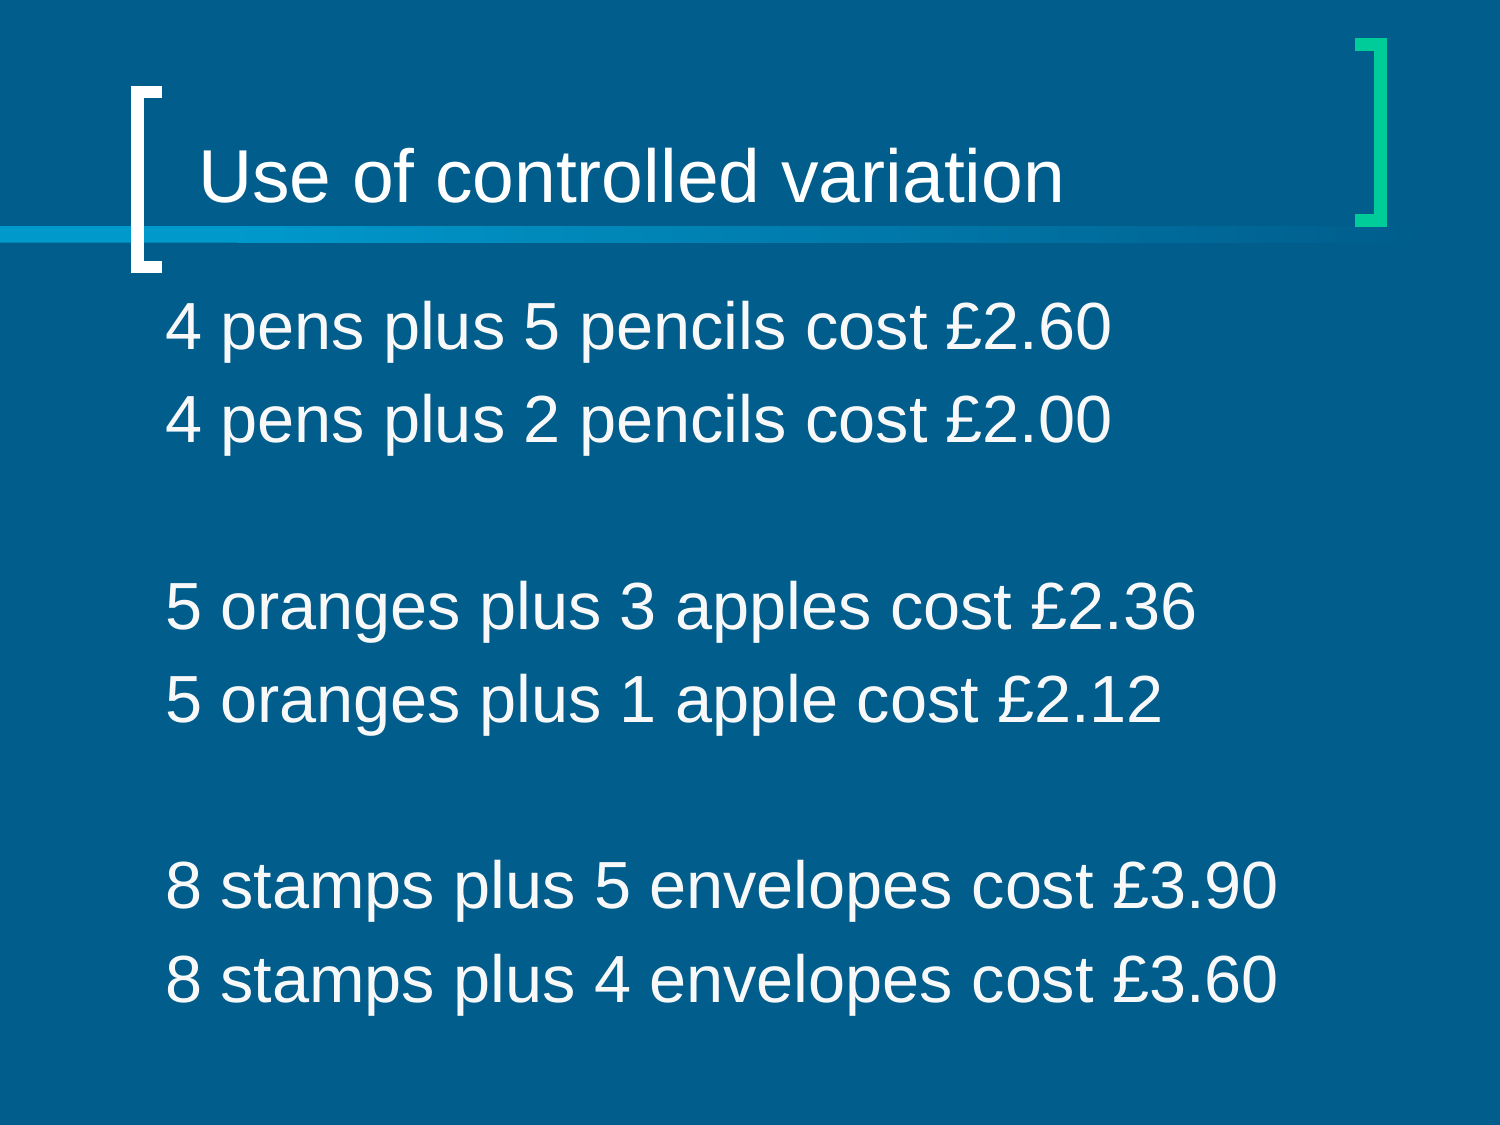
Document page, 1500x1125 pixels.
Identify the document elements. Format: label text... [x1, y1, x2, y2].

title Use of controlled variation [182, 37, 1338, 226]
list 4 pens plus 5 pencils cost £2.60 4 pens plus 2 pencils cost £2.00 5 oranges plus 3 apples cost £2.36 5 oranges plus 1 apple cost £2.12 8 stamps plus 5 envelopes cost £3.90 8 stamps plus 4 envelopes cost £3.60 [149, 274, 1400, 1001]
